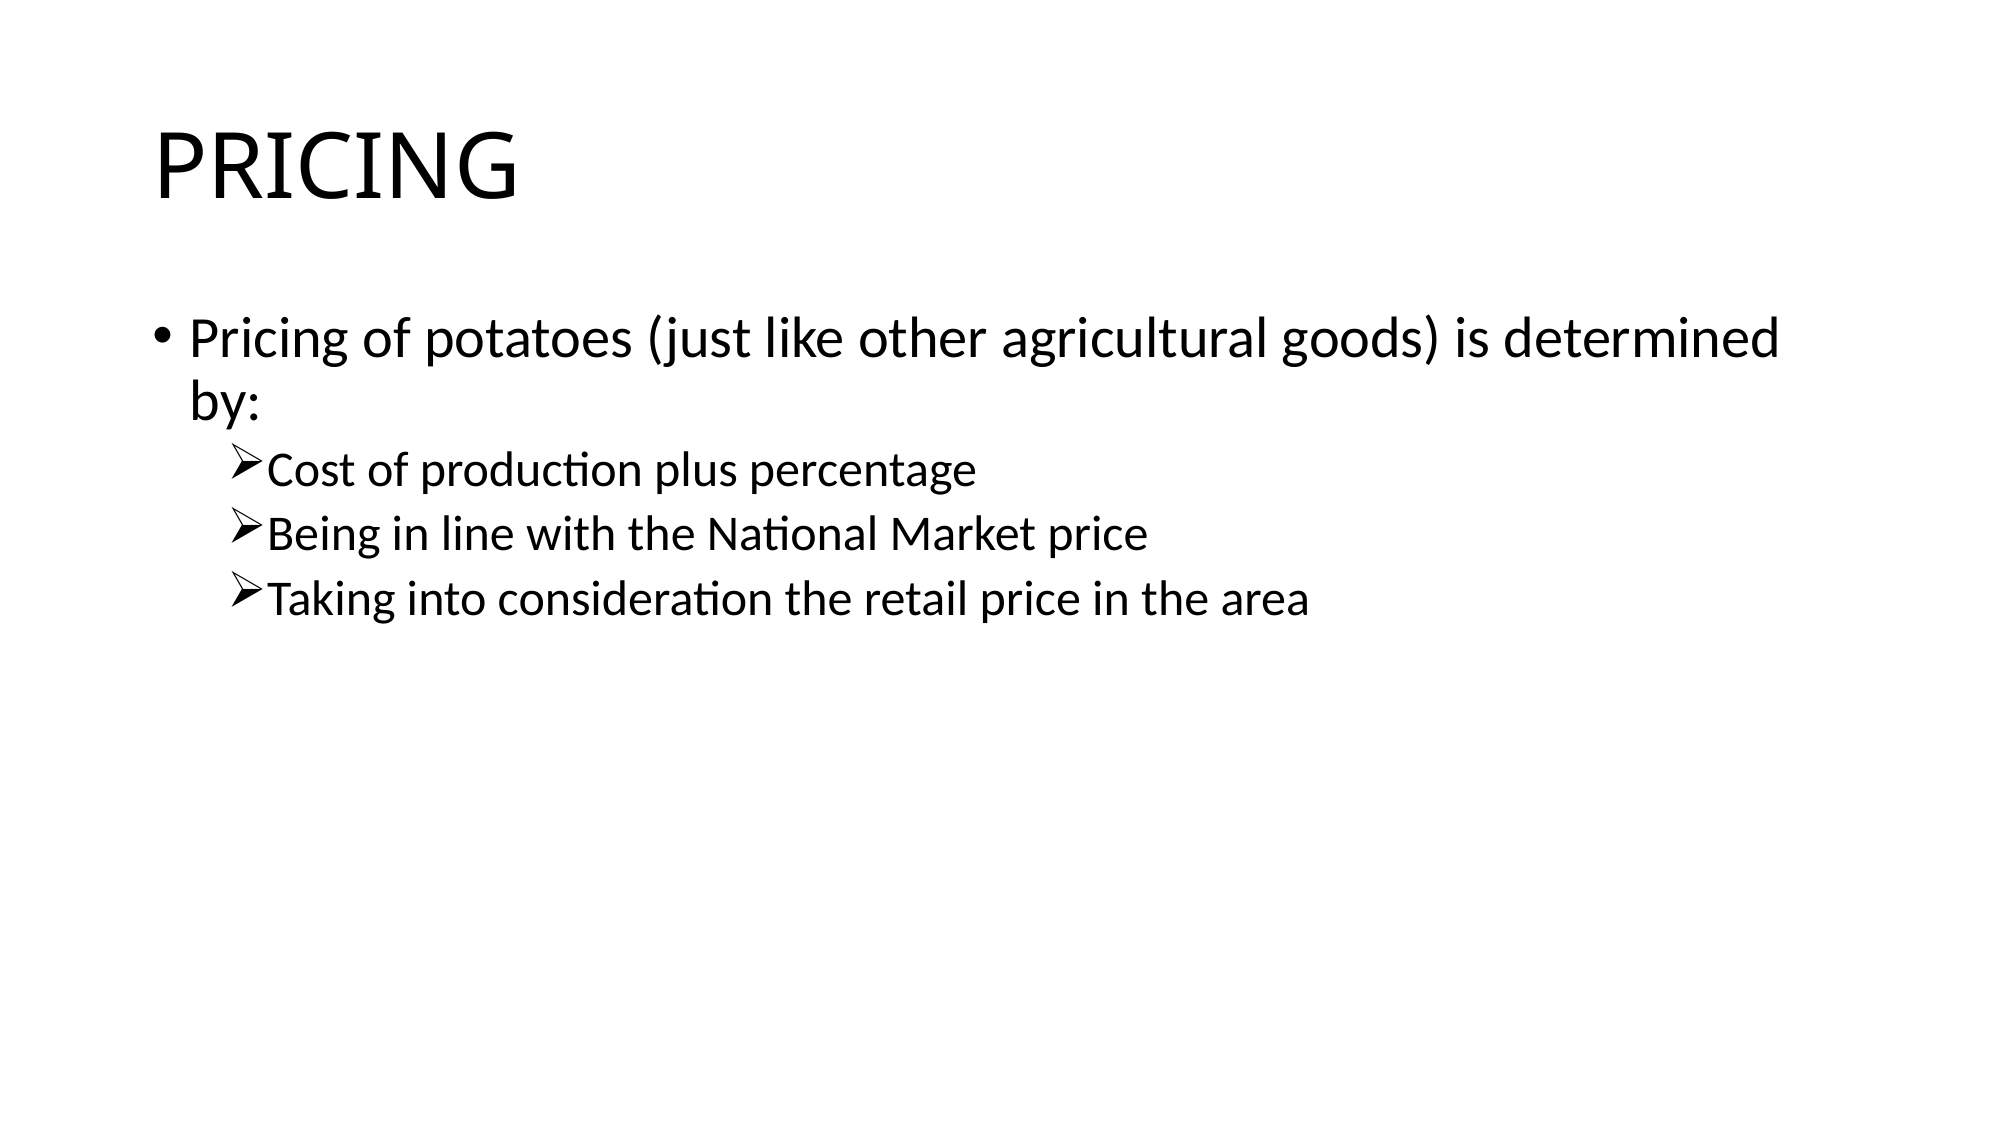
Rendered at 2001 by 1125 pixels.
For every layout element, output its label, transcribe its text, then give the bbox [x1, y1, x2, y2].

title PRICING [137, 59, 1863, 278]
list Pricing of potatoes (just like other agricultural goods) is determined by: Cost of production plus percentage Being in line with the National Market price Taking into consideration the retail price in the area [137, 299, 1863, 1014]
